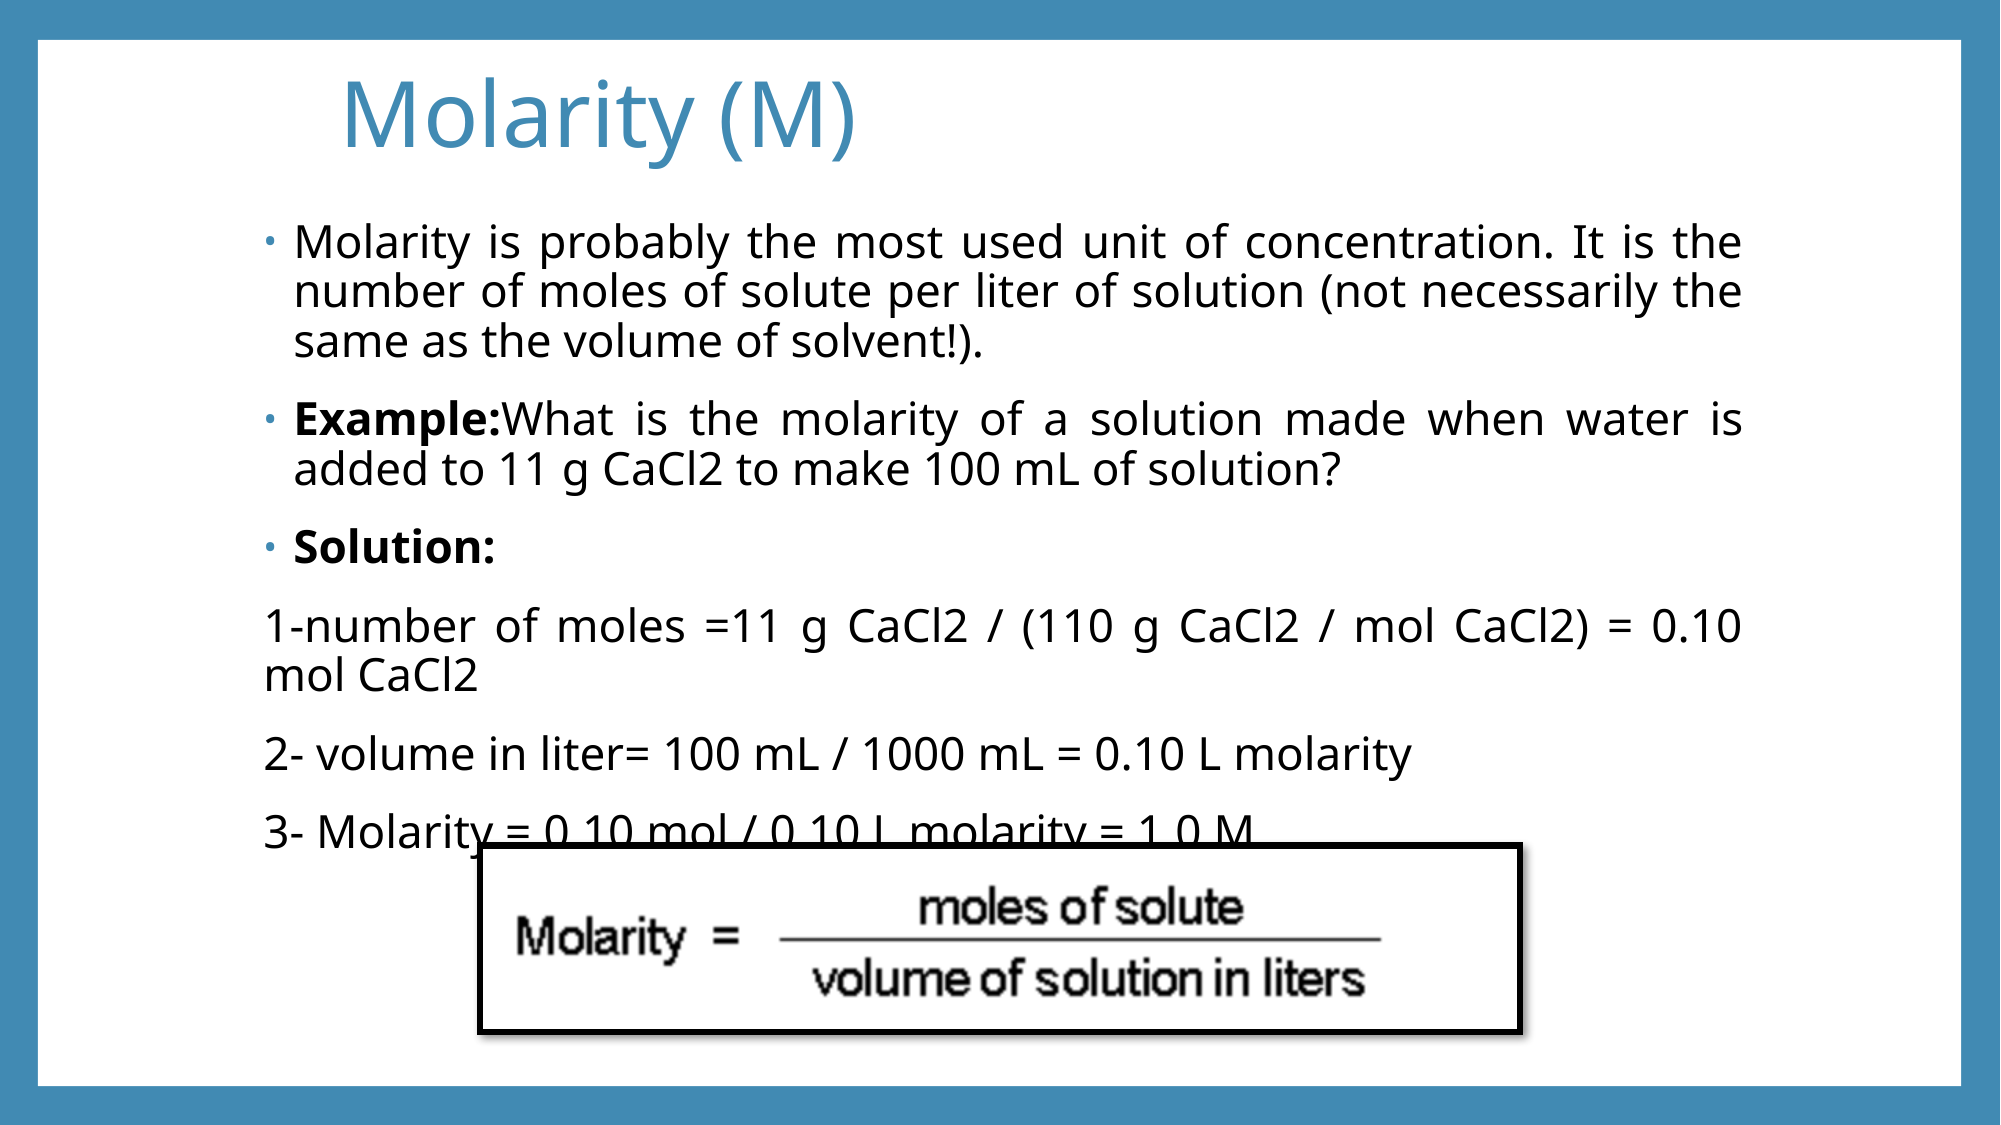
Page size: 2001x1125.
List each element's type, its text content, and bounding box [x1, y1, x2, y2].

title Molarity (M) [324, 23, 1675, 211]
list Molarity is probably the most used unit of concentration. It is the number of moles of solute per liter of solution (not necessarily the same as the volume of solvent!). Example:What is the molarity of a solution made when water is added to 11 g CaCl2 to make 100 mL of solution? Solution: 1-number of moles =11 g CaCl2 / (110 g CaCl2 / mol CaCl2) = 0.10 mol CaCl2 2- volume in liter= 100 mL / 1000 mL = 0.10 L molarity 3- Molarity = 0.10 mol / 0.10 L molarity = 1.0 M [240, 211, 1760, 1017]
picture [482, 848, 1518, 1030]
